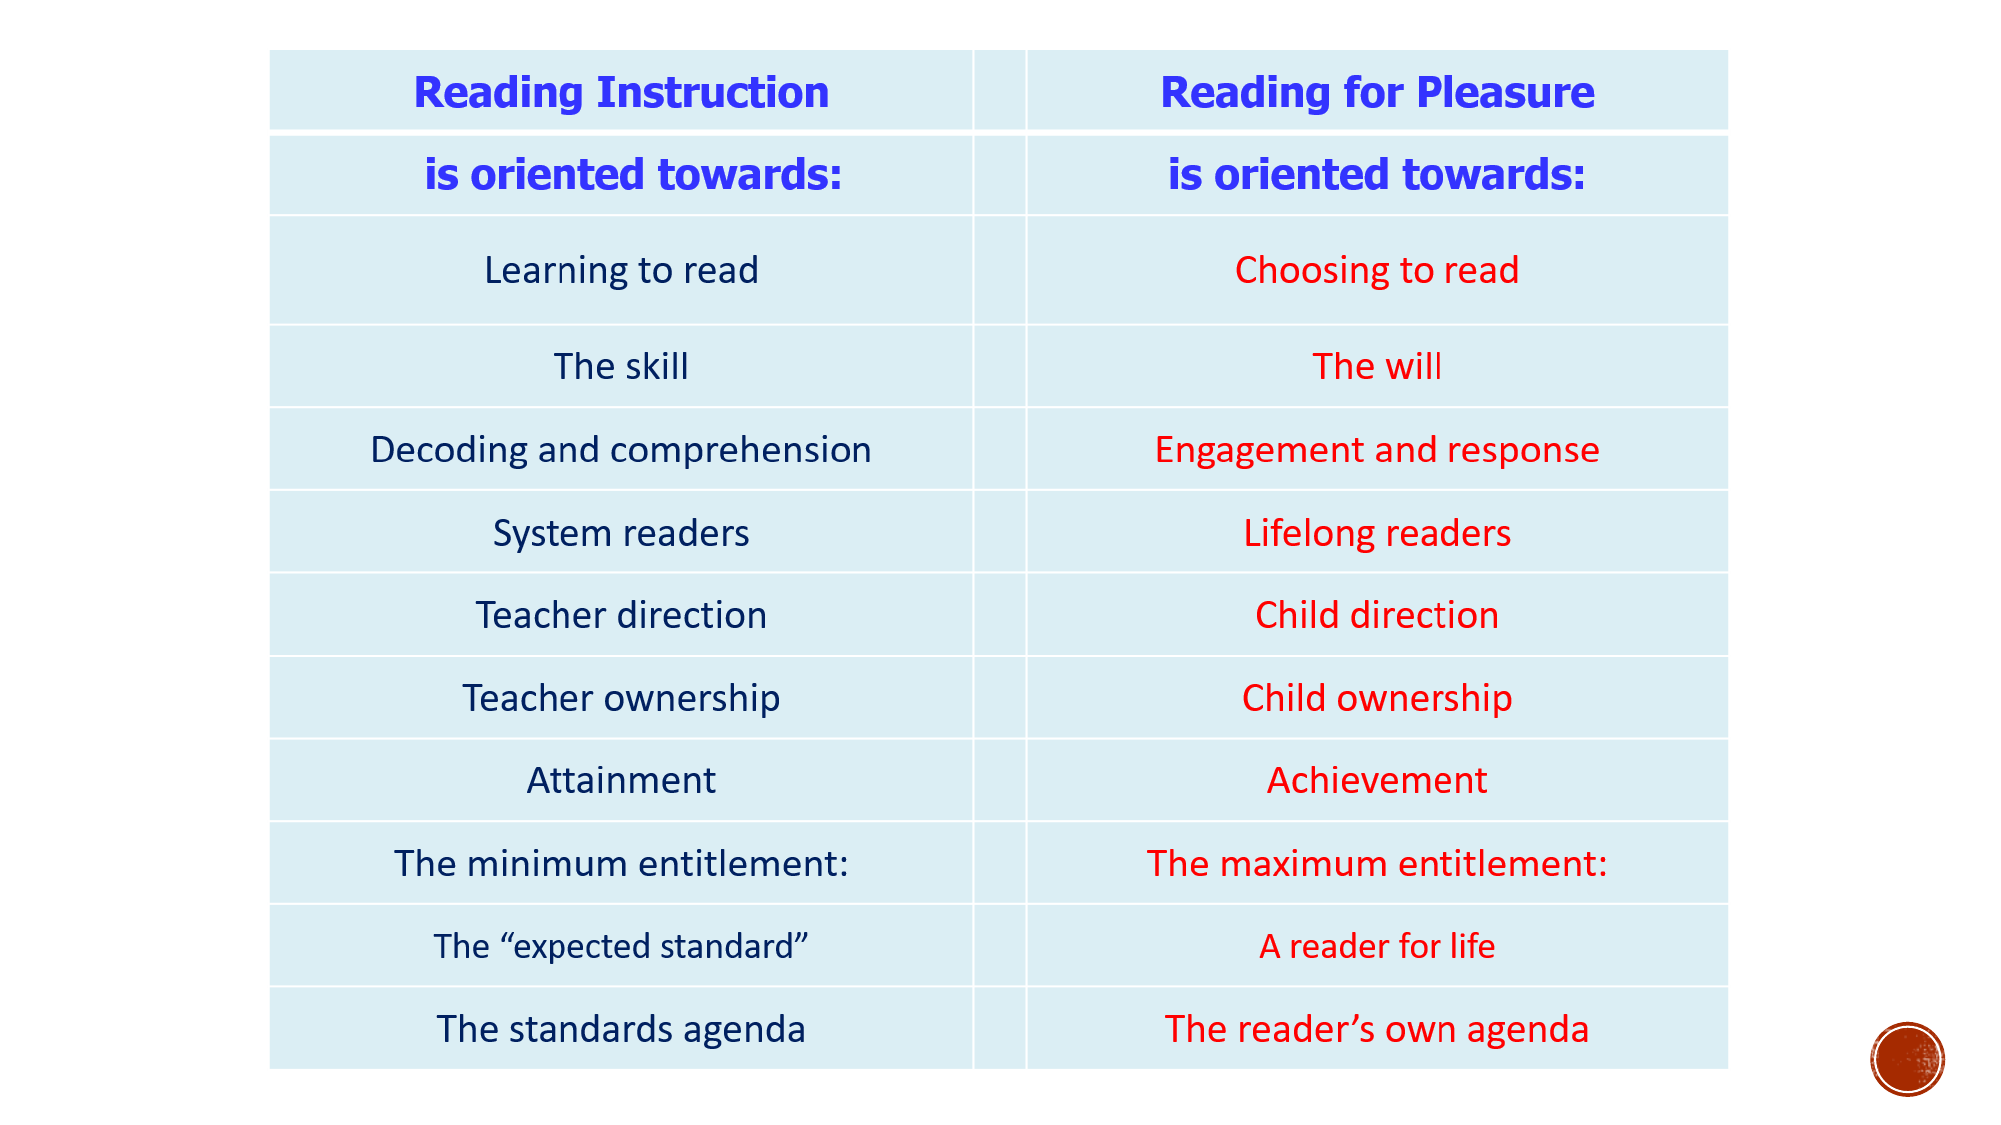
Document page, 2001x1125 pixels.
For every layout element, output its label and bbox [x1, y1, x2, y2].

picture [267, 47, 1733, 1078]
